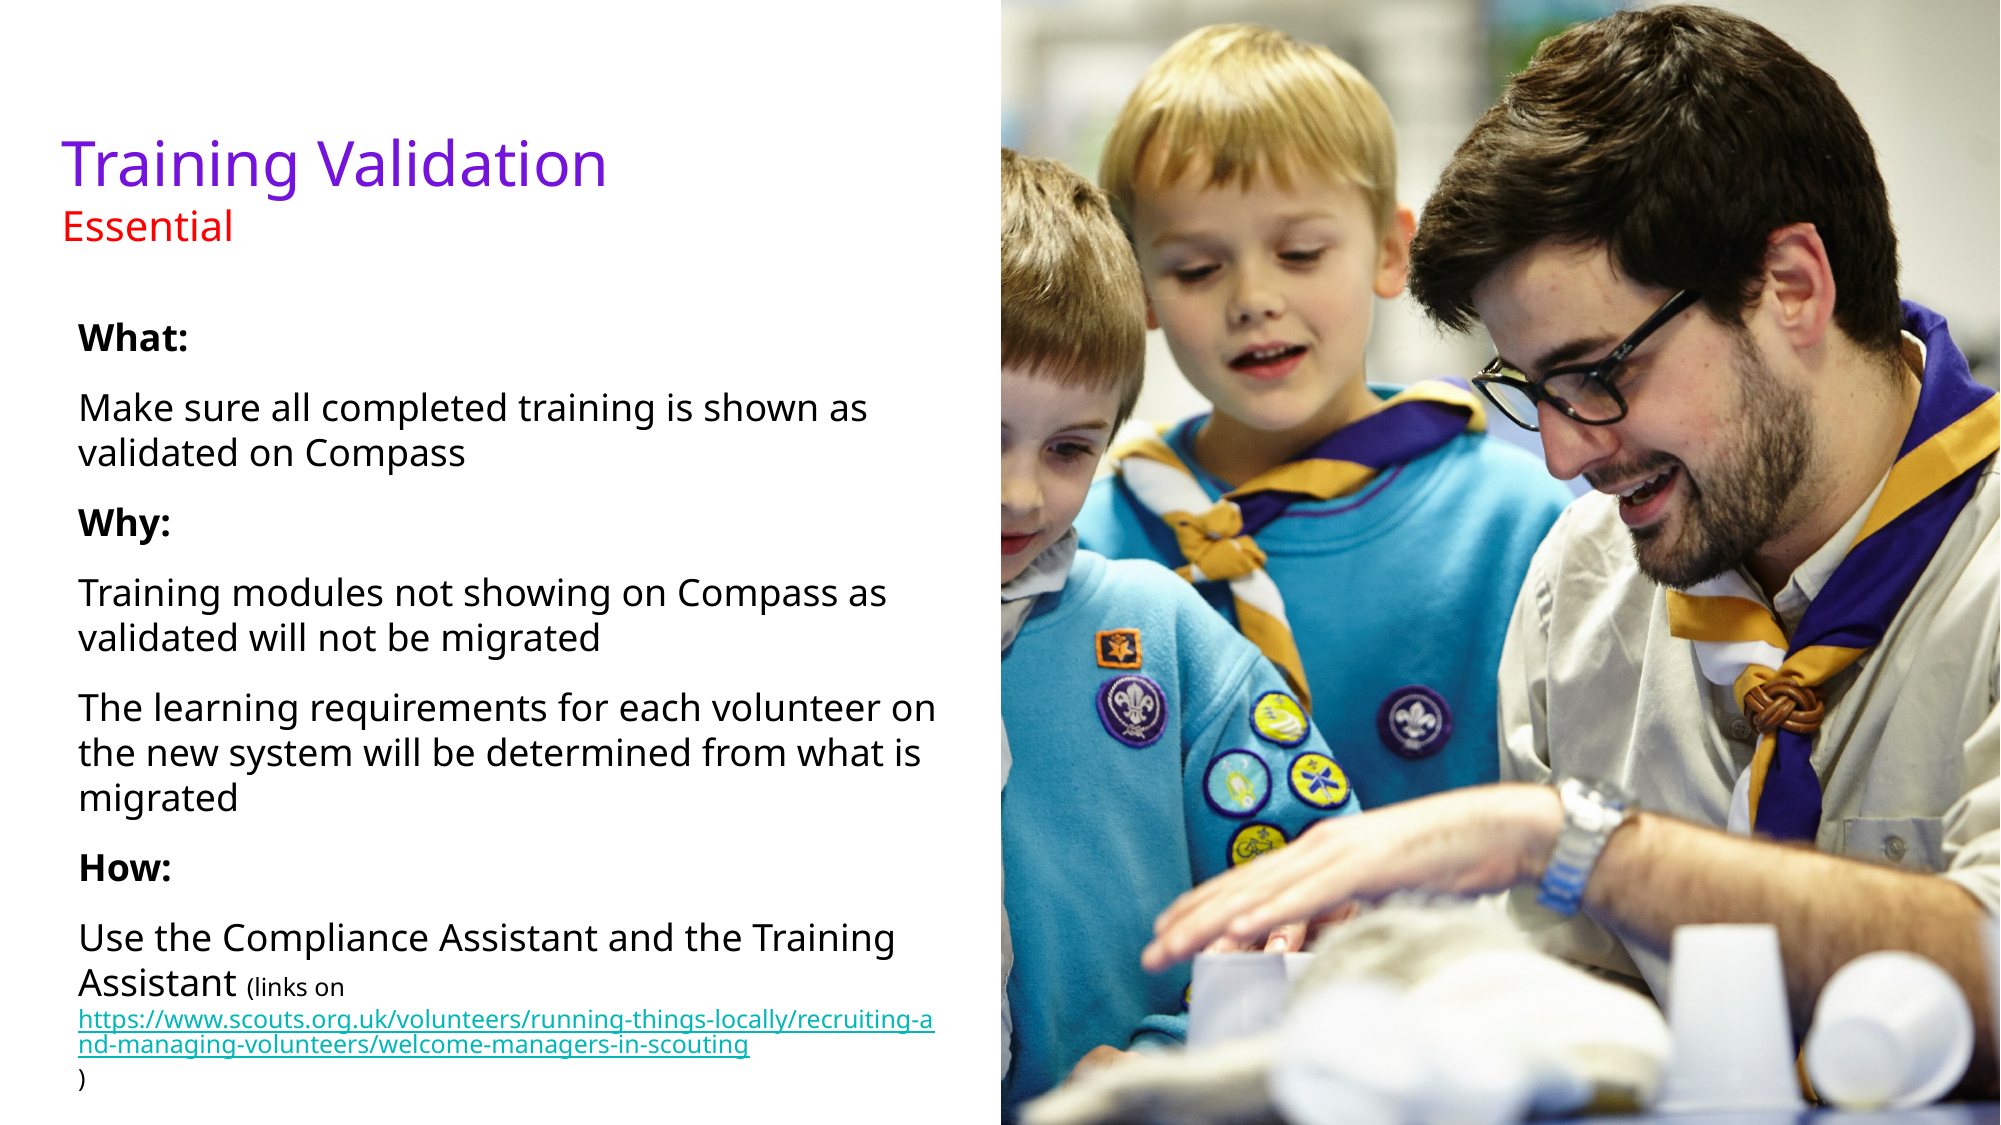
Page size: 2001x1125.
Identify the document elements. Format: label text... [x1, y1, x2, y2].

picture [1000, 0, 2000, 1125]
text_box Training Validation Essential [61, 124, 917, 250]
text_box What: Make sure all completed training is shown as validated on Compass Why: Training modules not showing on Compass as validated will not be migrated The learning requirements for each volunteer on the new system will be determined from what is migrated How: Use the Compliance Assistant and the Training Assistant (links on https://www.scouts.org.uk/volunteers/running-things-locally/recruiting-and-managing-volunteers/welcome-managers-in-scouting) [61, 306, 964, 1076]
